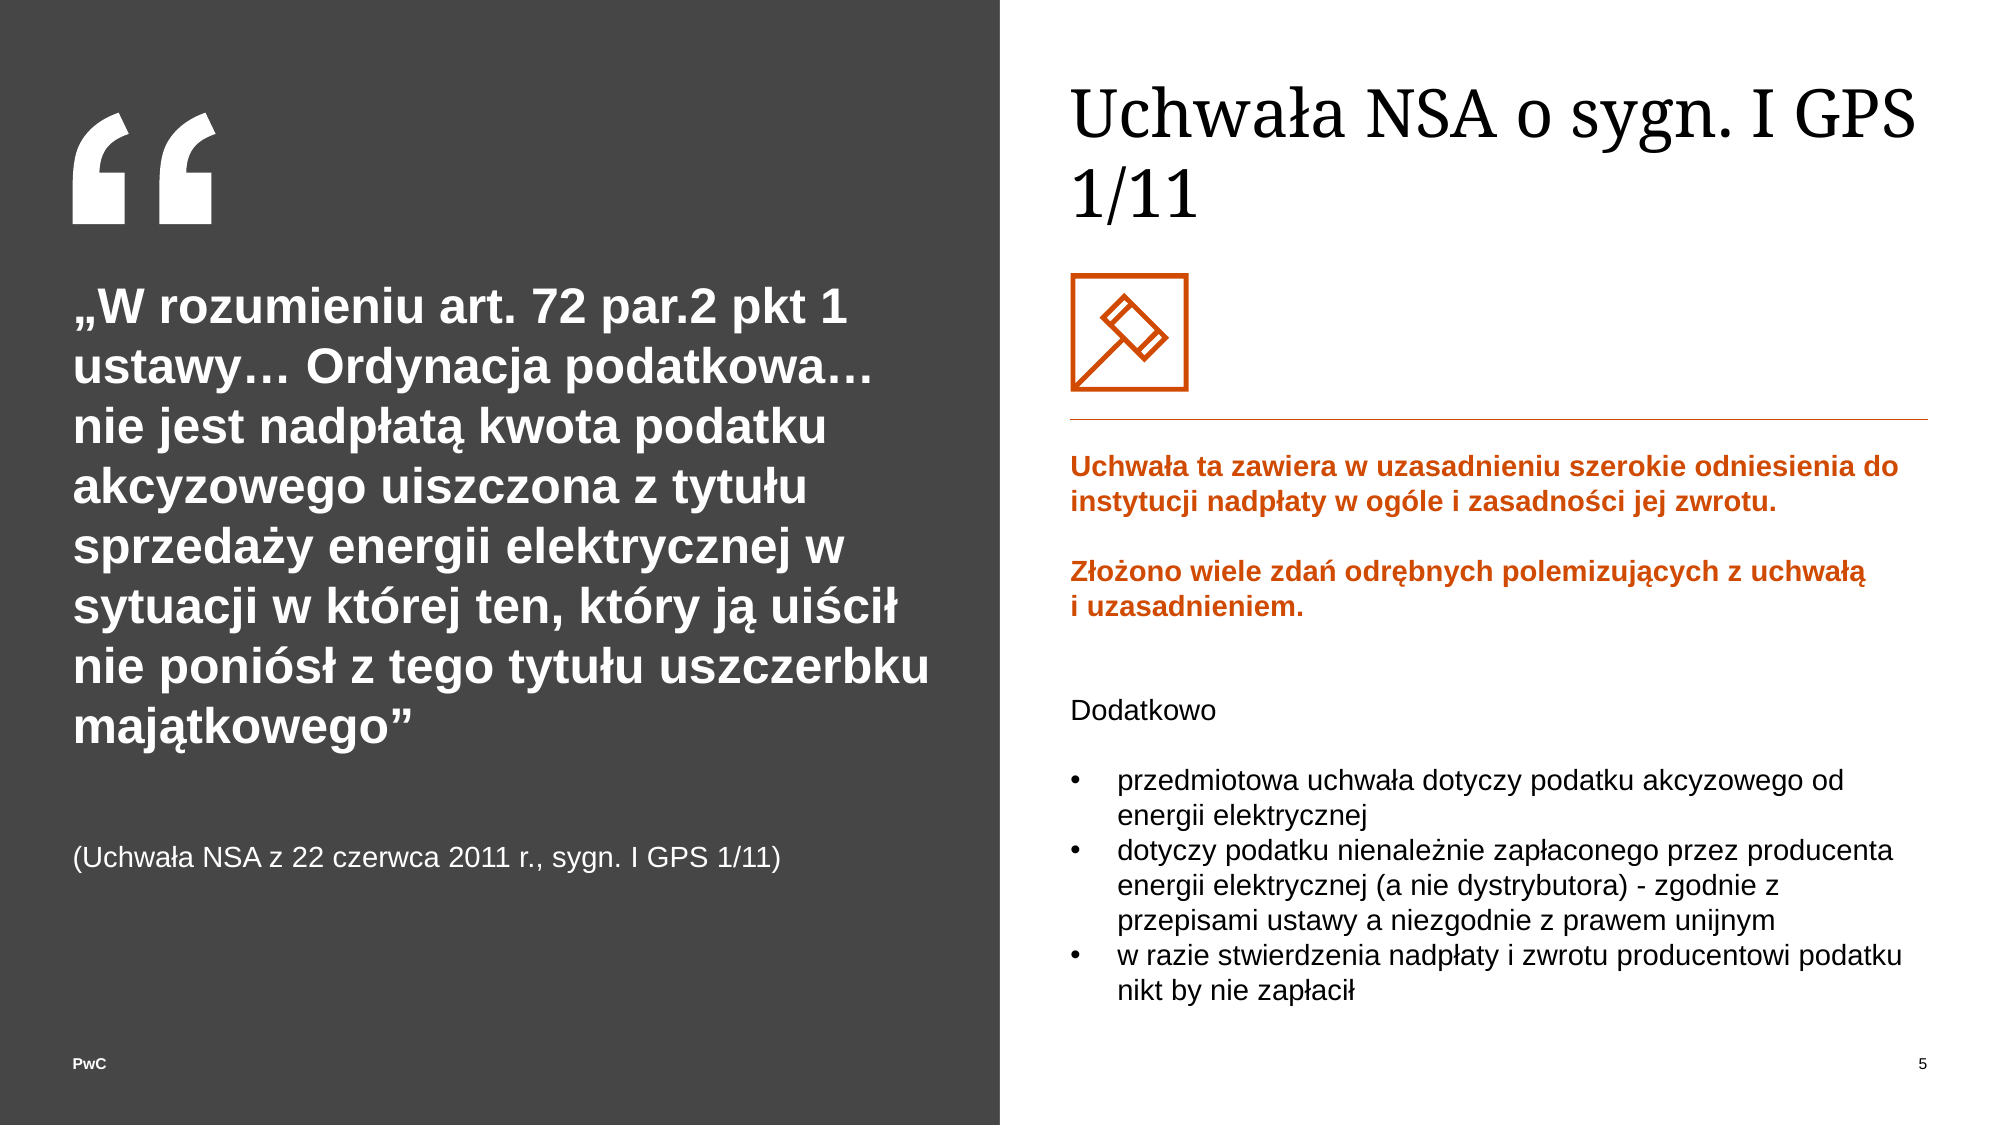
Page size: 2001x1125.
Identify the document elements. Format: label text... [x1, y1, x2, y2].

title Uchwała NSA o sygn. I GPS 1/11 [1070, 70, 1928, 152]
text_box [1070, 273, 1189, 392]
slide_number 5 [1858, 1050, 1928, 1073]
text_box „W rozumieniu art. 72 par.2 pkt 1 ustawy… Ordynacja podatkowa… nie jest nadpłatą kwota podatku akcyzowego uiszczona z tytułu sprzedaży energii elektrycznej w sytuacji w której ten, który ją uiścił nie poniósł z tego tytułu uszczerbku majątkowego” (Uchwała NSA z 22 czerwca 2011 r., sygn. I GPS 1/11) [72, 273, 942, 1013]
text_box Uchwała ta zawiera w uzasadnieniu szerokie odniesienia do instytucji nadpłaty w ogóle i zasadności jej zwrotu. Złożono wiele zdań odrębnych polemizujących z uchwałą i uzasadnieniem. Dodatkowo przedmiotowa uchwała dotyczy podatku akcyzowego od energii elektrycznej dotyczy podatku nienależnie zapłaconego przez producenta energii elektrycznej (a nie dystrybutora) - zgodnie z przepisami ustawy a niezgodnie z prawem unijnym w razie stwierdzenia nadpłaty i zwrotu producentowi podatku nikt by nie zapłacił [1070, 446, 1927, 1007]
